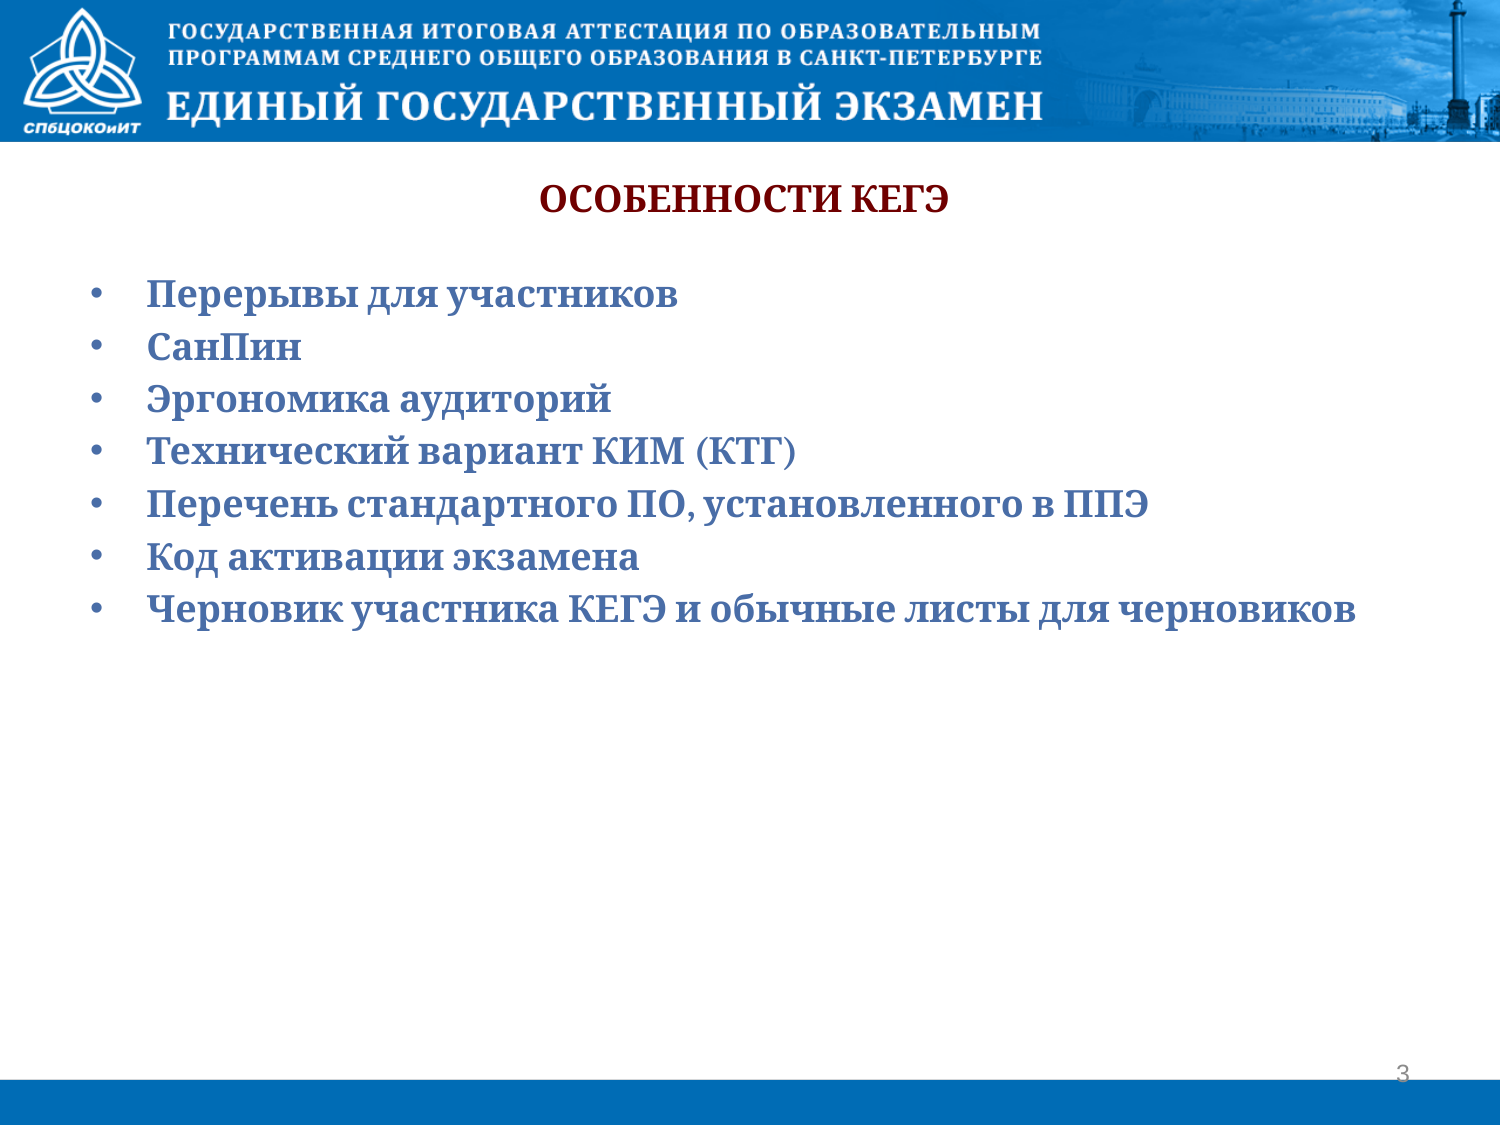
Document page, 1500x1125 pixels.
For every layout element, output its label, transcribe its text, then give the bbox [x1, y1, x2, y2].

list Перерывы для участников СанПин Эргономика аудиторий Технический вариант КИМ (КТГ) Перечень стандартного ПО, установленного в ППЭ Код активации экзамена Черновик участника КЕГЭ и обычные листы для черновиков [74, 262, 1426, 1006]
picture [0, 0, 1500, 1125]
title особенности КЕГЭ [69, 150, 1420, 244]
slide_number 3 [1074, 1042, 1425, 1103]
